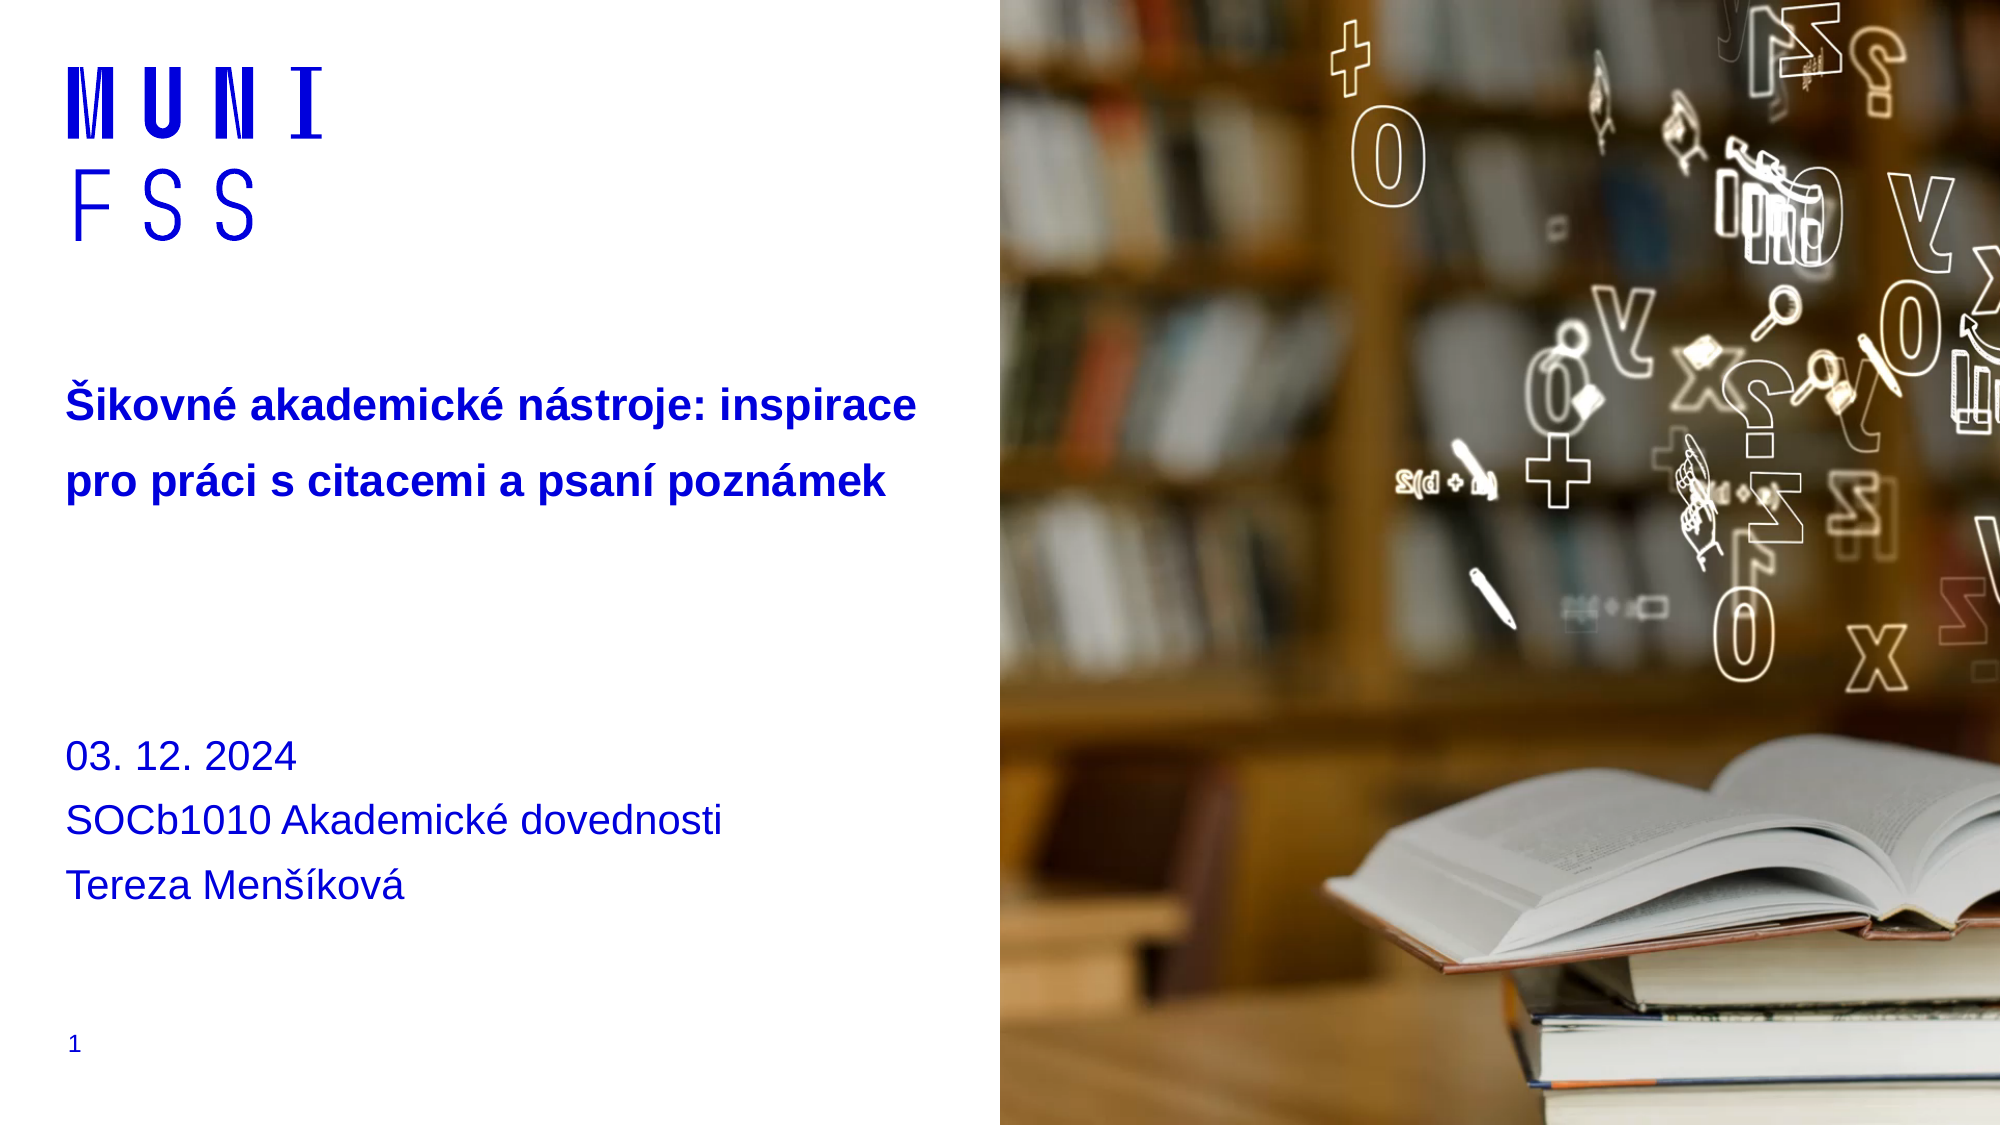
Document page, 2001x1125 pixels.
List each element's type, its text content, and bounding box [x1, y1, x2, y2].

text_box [999, 0, 2000, 1125]
subtitle 03. 12. 2024 SOCb1010 Akademické dovednosti Tereza Menšíková [65, 726, 926, 923]
slide_number 1 [67, 1021, 110, 1063]
title Šikovné akademické nástroje: inspirace pro práci s citacemi a psaní poznámek [65, 353, 926, 579]
